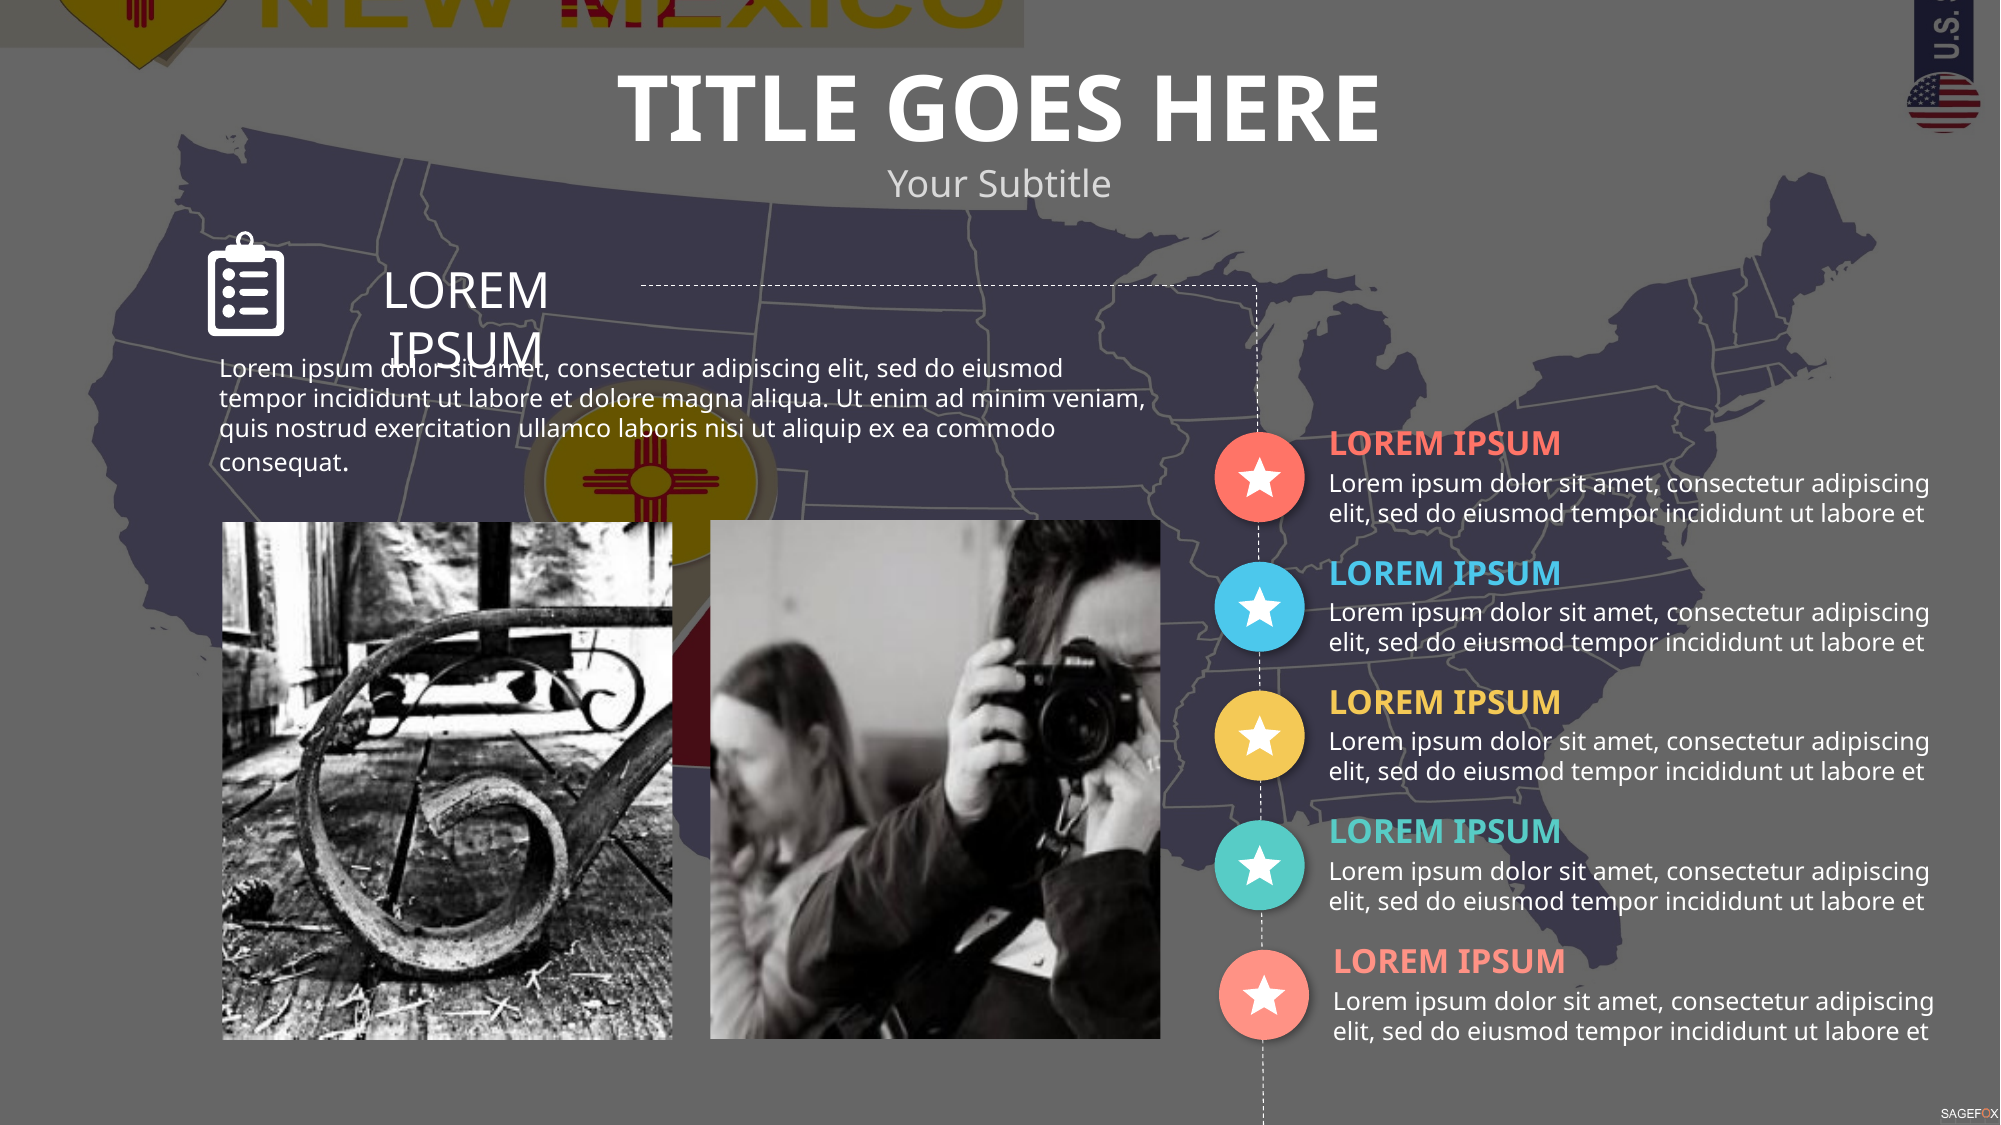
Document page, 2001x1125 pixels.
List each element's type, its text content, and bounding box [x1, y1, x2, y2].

text_box LOREM IPSUM Lorem ipsum dolor sit amet, consectetur adipiscing elit, sed do eiusmod tempor incididunt ut labore et [1318, 675, 1953, 791]
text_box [1214, 561, 1305, 652]
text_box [1256, 1040, 1264, 1125]
text_box LOREM IPSUM Lorem ipsum dolor sit amet, consectetur adipiscing elit, sed do eiusmod tempor incididunt ut labore et [1318, 417, 1953, 533]
picture [0, 0, 2001, 1125]
text_box Lorem ipsum dolor sit amet, consectetur adipiscing elit, sed do eiusmod tempor incididunt ut labore et dolore magna aliqua. Ut enim ad minim veniam, quis nostrud exercitation ullamco laboris nisi ut aliquip ex ea commodo consequat. [204, 344, 1168, 485]
text_box LOREM IPSUM Lorem ipsum dolor sit amet, consectetur adipiscing elit, sed do eiusmod tempor incididunt ut labore et [1318, 546, 1953, 662]
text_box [207, 231, 285, 337]
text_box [1214, 690, 1305, 781]
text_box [1214, 820, 1305, 911]
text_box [1256, 911, 1264, 949]
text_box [1214, 432, 1305, 523]
text_box LOREM IPSUM [292, 250, 642, 344]
text_box LOREM IPSUM Lorem ipsum dolor sit amet, consectetur adipiscing elit, sed do eiusmod tempor incididunt ut labore et [1322, 935, 1958, 1050]
text_box [709, 520, 1161, 1039]
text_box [1218, 949, 1309, 1040]
text_box [221, 521, 673, 1041]
text_box LOREM IPSUM Lorem ipsum dolor sit amet, consectetur adipiscing elit, sed do eiusmod tempor incididunt ut labore et [1318, 805, 1953, 921]
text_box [1256, 652, 1264, 690]
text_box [1256, 287, 1264, 432]
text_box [1256, 781, 1264, 820]
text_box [1256, 523, 1264, 561]
text_box TITLE GOES HERE Your Subtitle [548, 42, 1452, 212]
